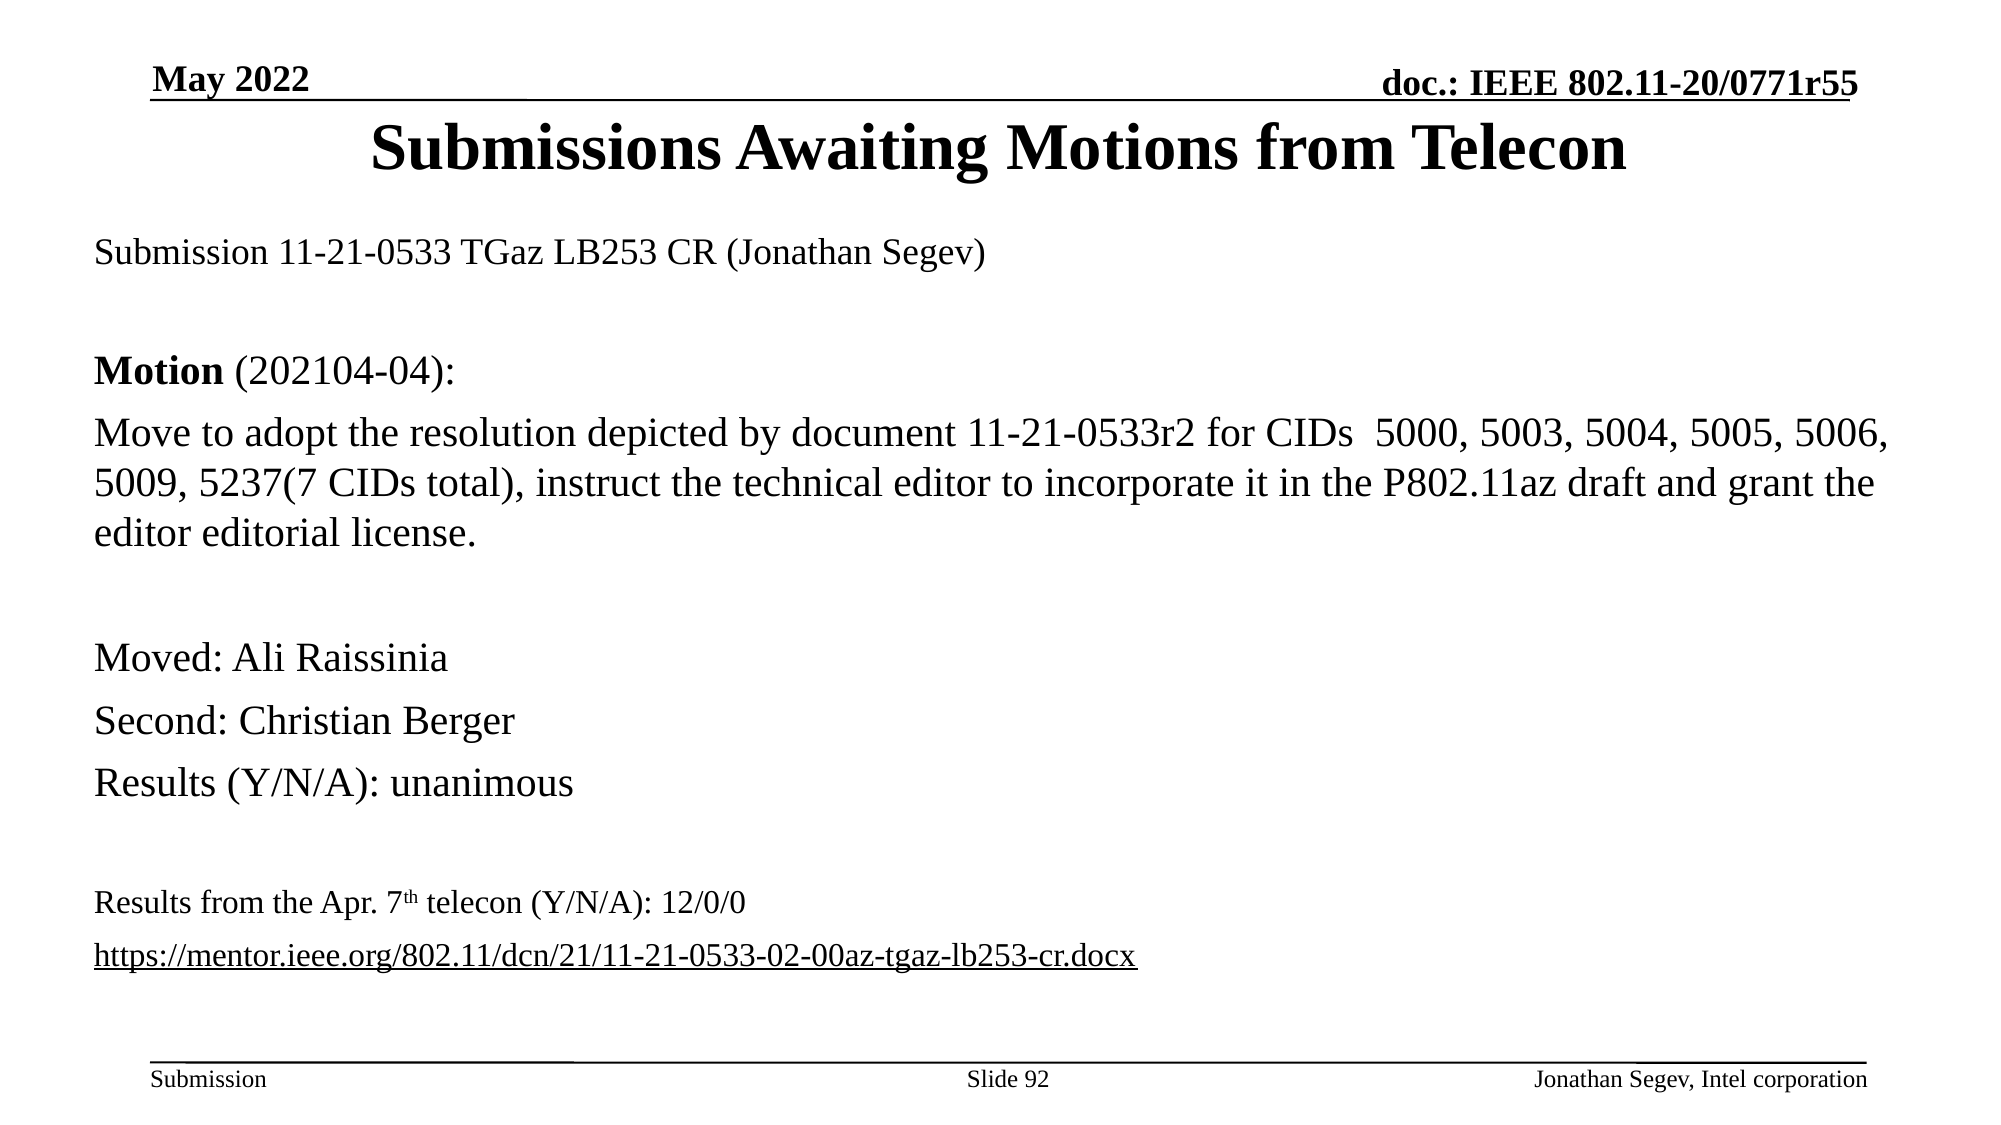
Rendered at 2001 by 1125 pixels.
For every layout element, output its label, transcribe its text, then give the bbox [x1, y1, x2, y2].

title Submissions Awaiting Motions from Telecon [149, 112, 1850, 173]
slide_number Slide 92 [950, 1061, 1067, 1123]
list Submission 11-21-0533 TGaz LB253 CR (Jonathan Segev) Motion (202104-04): Move to adopt the resolution depicted by document 11-21-0533r2 for CIDs 5000, 5003, 5004, 5005, 5006, 5009, 5237(7 CIDs total), instruct the technical editor to incorporate it in the P802.11az draft and grant the editor editorial license. Moved: Ali Raissinia Second: Christian Berger Results (Y/N/A): unanimous Results from the Apr. 7th telecon (Y/N/A): 12/0/0 https://mentor.ieee.org/802.11/dcn/21/11-21-0533-02-00az-tgaz-lb253-cr.docx [78, 219, 1922, 1000]
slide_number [152, 54, 563, 100]
footer Jonathan Segev, Intel corporation [1171, 1061, 1869, 1093]
